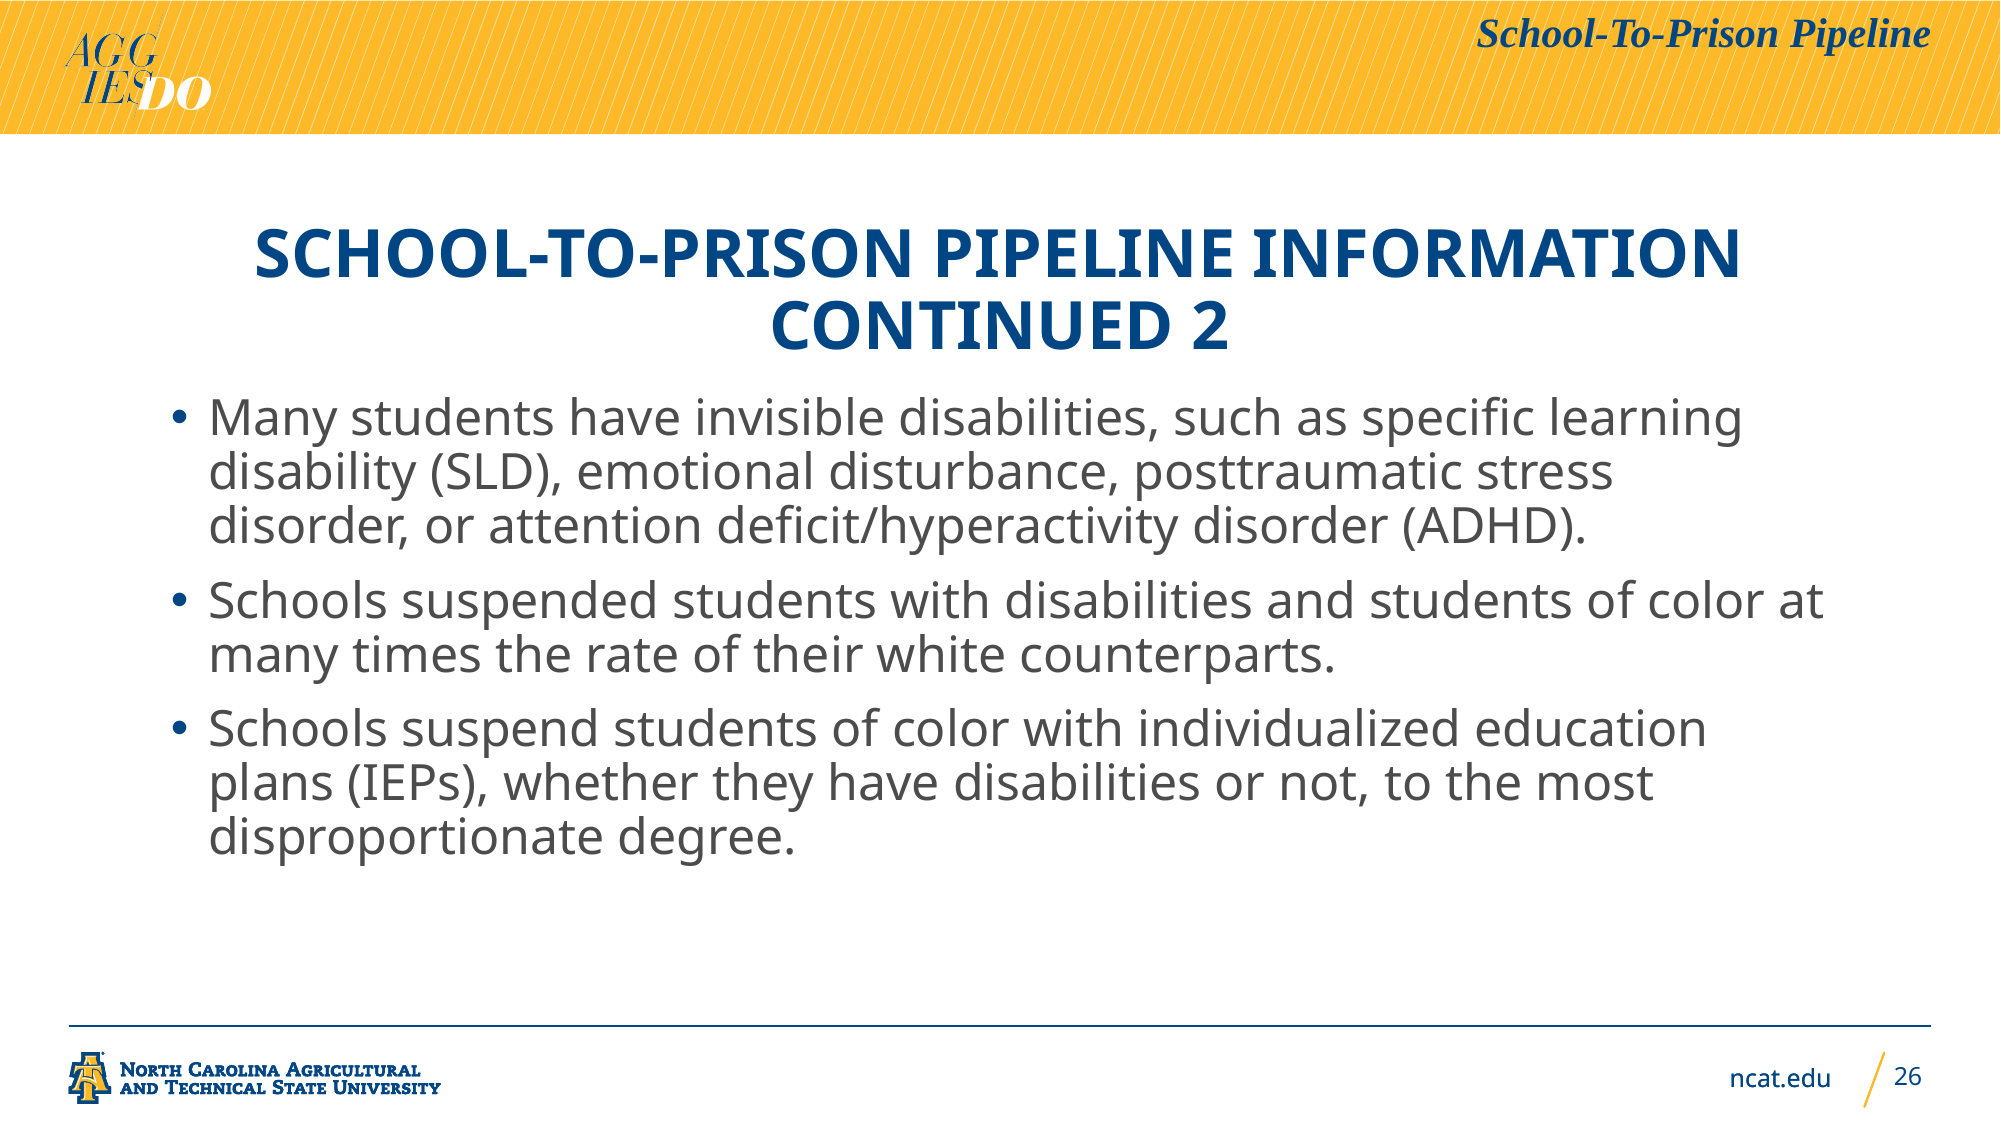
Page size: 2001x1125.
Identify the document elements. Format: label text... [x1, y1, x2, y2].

list Many students have invisible disabilities, such as specific learning disability (SLD), emotional disturbance, posttraumatic stress disorder, or attention deficit/hyperactivity disorder (ADHD). Schools suspended students with disabilities and students of color at many times the rate of their white counterparts. Schools suspend students of color with individualized education plans (IEPs), whether they have disabilities or not, to the most disproportionate degree. [156, 384, 1844, 931]
list School-To-Prison Pipeline [999, 0, 1932, 135]
title School-to-prison pipeline Information Continued 2 [156, 213, 1844, 306]
picture [63, 13, 211, 120]
